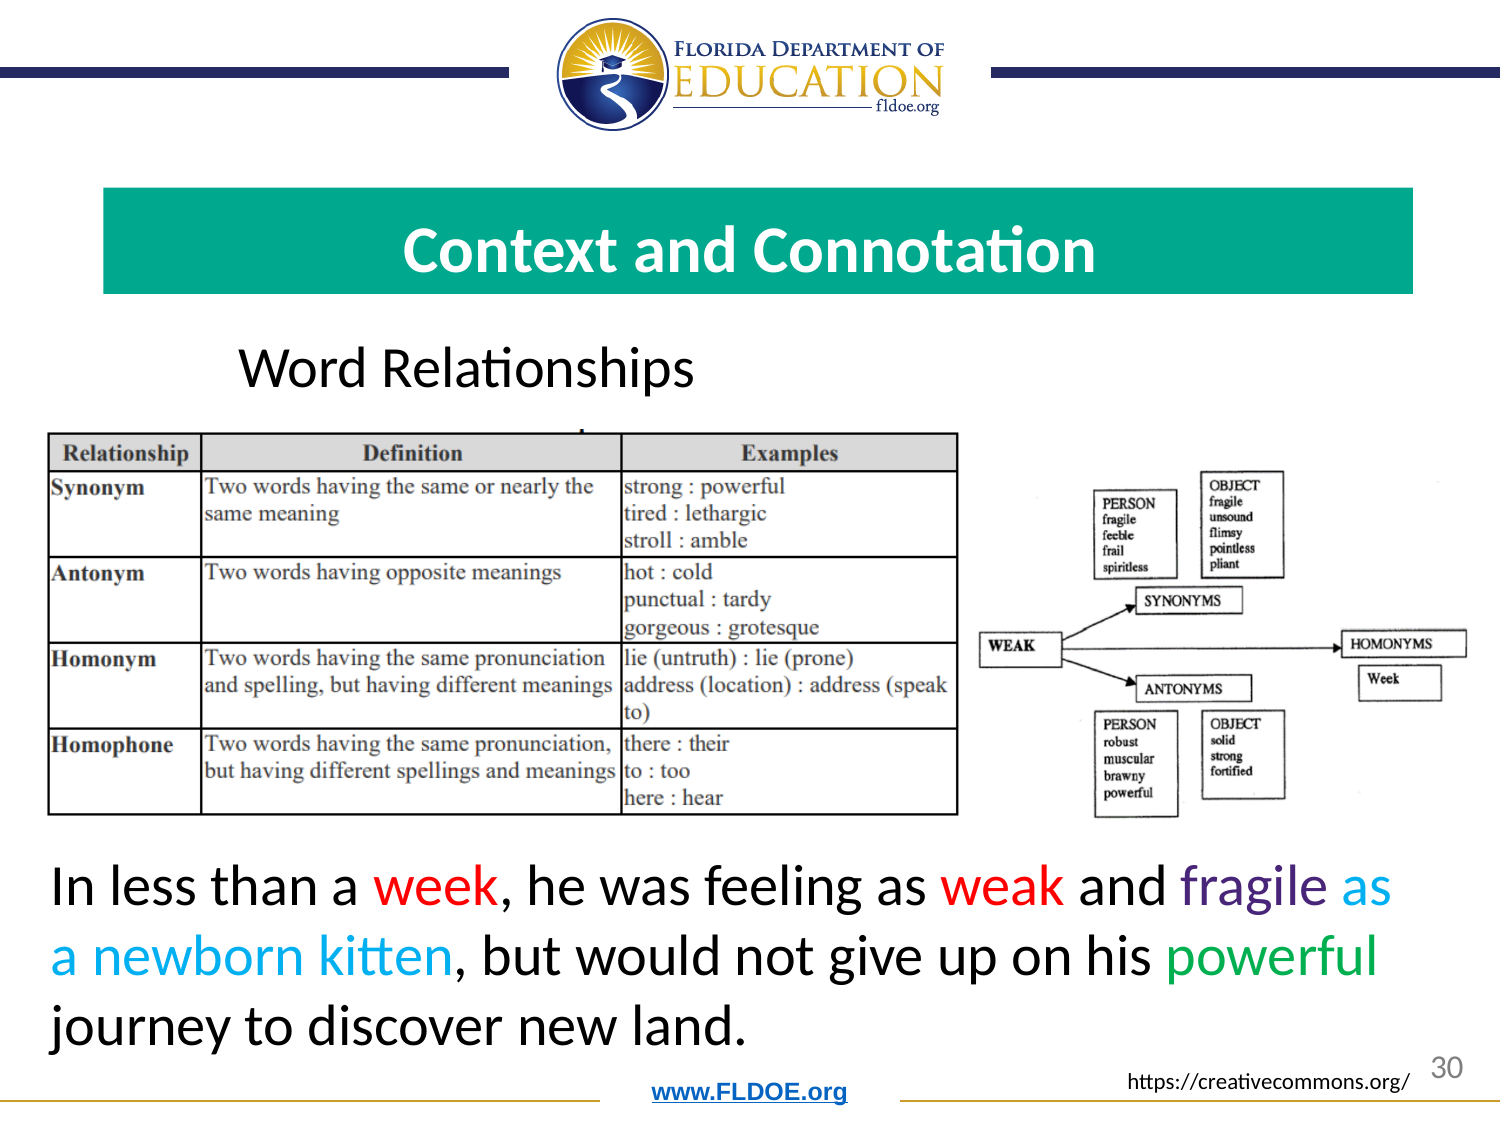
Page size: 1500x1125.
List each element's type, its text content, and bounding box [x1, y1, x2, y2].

text_box https://creativecommons.org/ [1112, 1059, 1426, 1102]
picture [538, 3, 962, 145]
list Context and Connotation [103, 187, 1413, 294]
picture [44, 429, 1476, 833]
text_box In less than a week, he was feeling as weak and fragile as a newborn kitten, but would not give up on his powerful journey to discover new land. [36, 839, 1413, 1065]
text_box Word Relationships [0, 321, 1173, 407]
